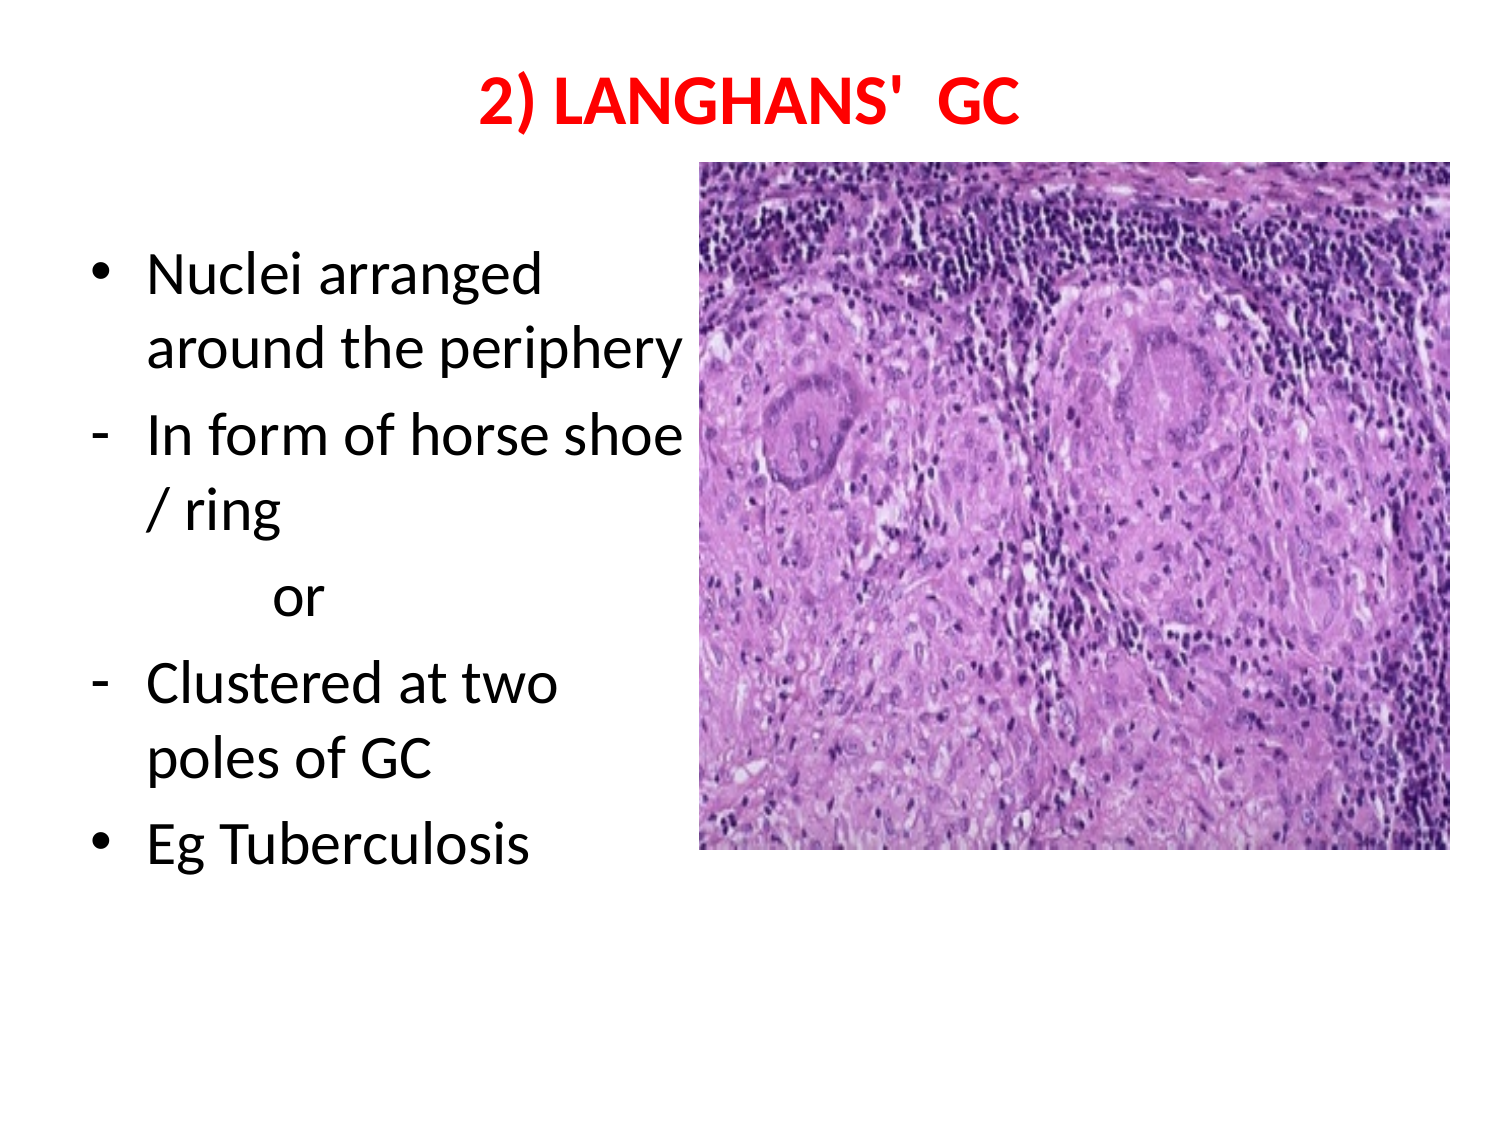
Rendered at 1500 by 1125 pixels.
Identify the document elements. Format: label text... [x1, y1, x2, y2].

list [699, 162, 1451, 851]
title 2) LANGHANS' GC [75, 45, 1425, 224]
list Nuclei arranged around the periphery In form of horse shoe / ring or Clustered at two poles of GC Eg Tuberculosis [75, 224, 700, 913]
